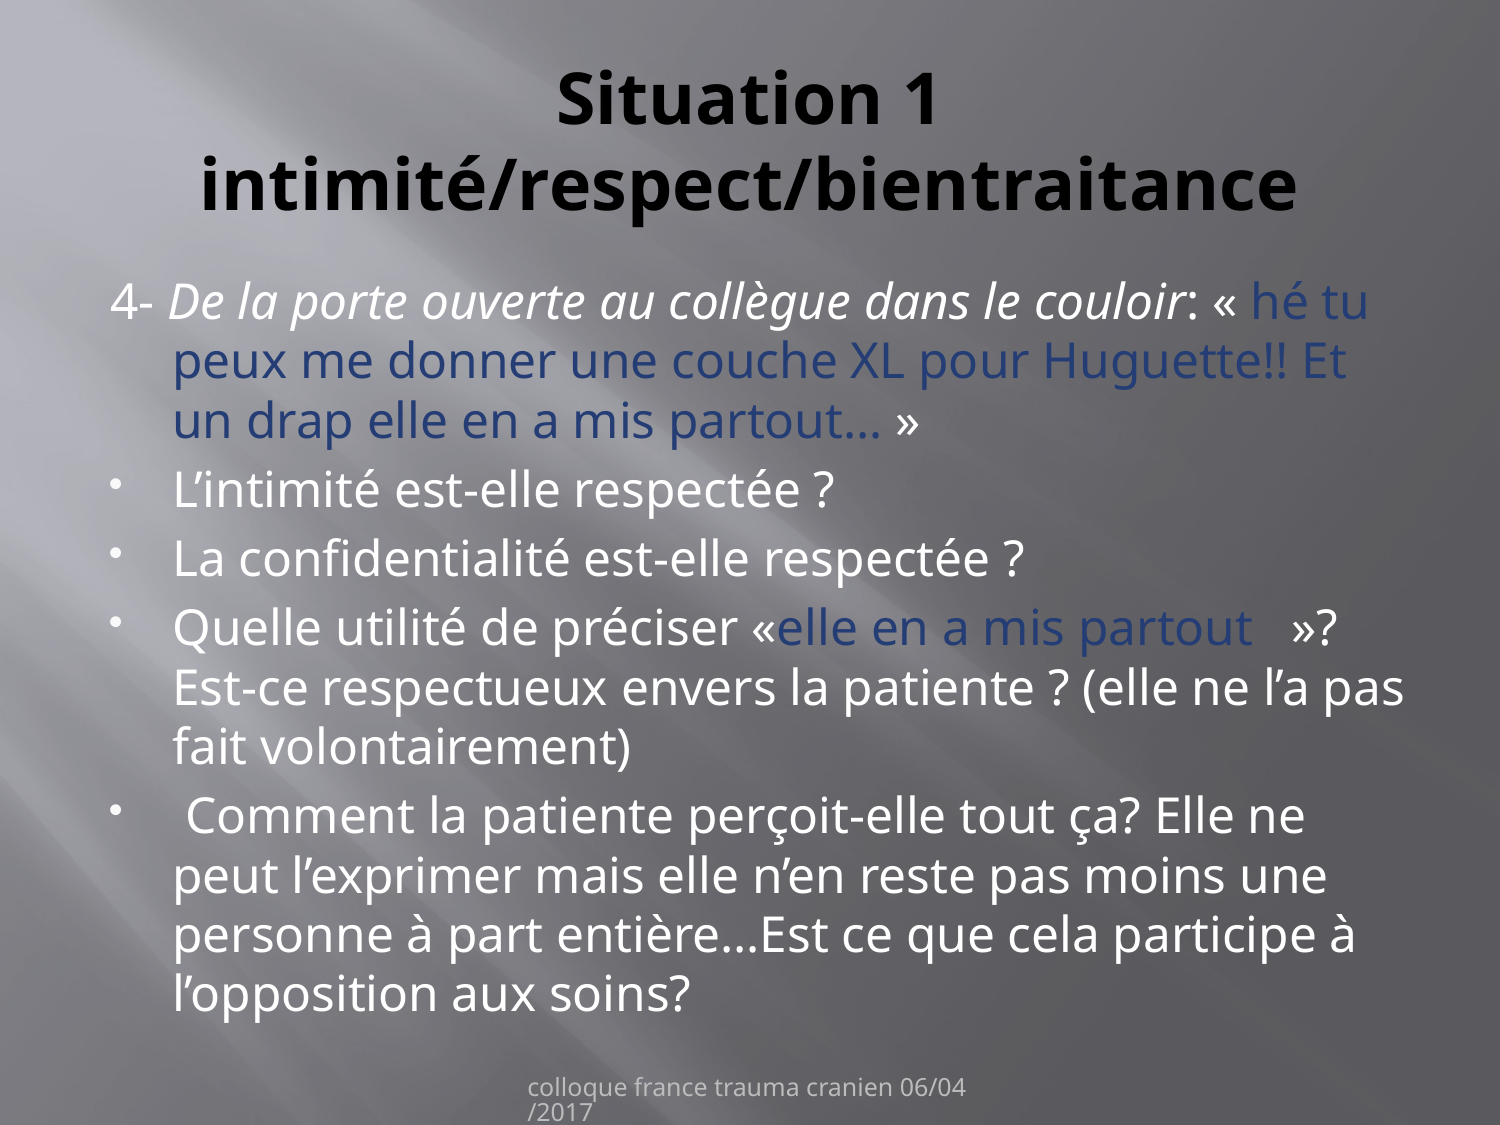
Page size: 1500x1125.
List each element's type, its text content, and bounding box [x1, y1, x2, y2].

footer colloque france trauma cranien 06/04/2017 [512, 1052, 988, 1113]
title Situation 1 intimité/respect/bientraitance [75, 45, 1425, 233]
list 4- De la porte ouverte au collègue dans le couloir: « hé tu peux me donner une couche XL pour Huguette!! Et un drap elle en a mis partout… » L’intimité est-elle respectée ? La confidentialité est-elle respectée ? Quelle utilité de préciser «elle en a mis partout »? Est-ce respectueux envers la patiente ? (elle ne l’a pas fait volontairement) Comment la patiente perçoit-elle tout ça? Elle ne peut l’exprimer mais elle n’en reste pas moins une personne à part entière…Est ce que cela participe à l’opposition aux soins? [75, 262, 1425, 1035]
